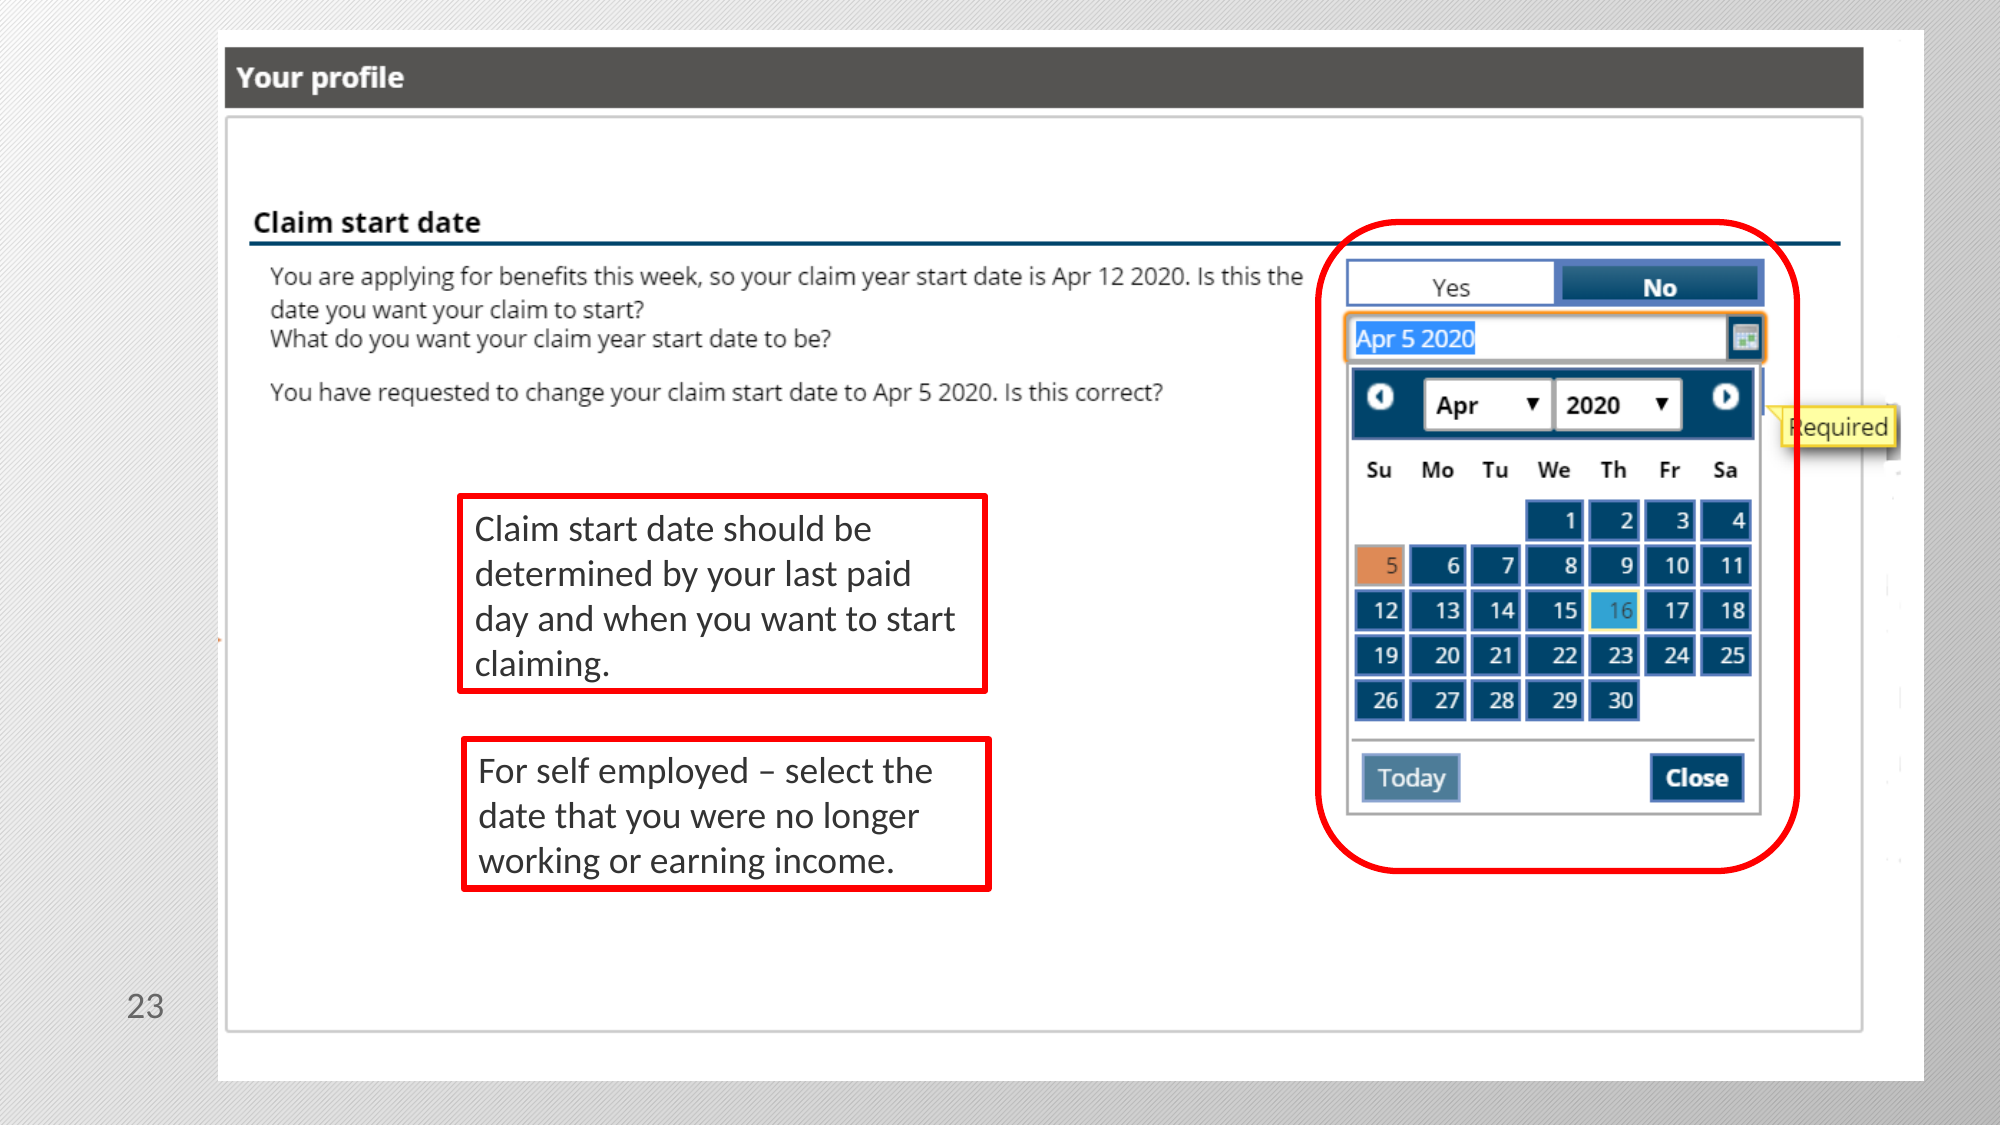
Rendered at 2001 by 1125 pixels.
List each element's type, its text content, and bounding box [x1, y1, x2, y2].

picture [217, 29, 1924, 1081]
slide_number 23 [111, 973, 217, 1035]
